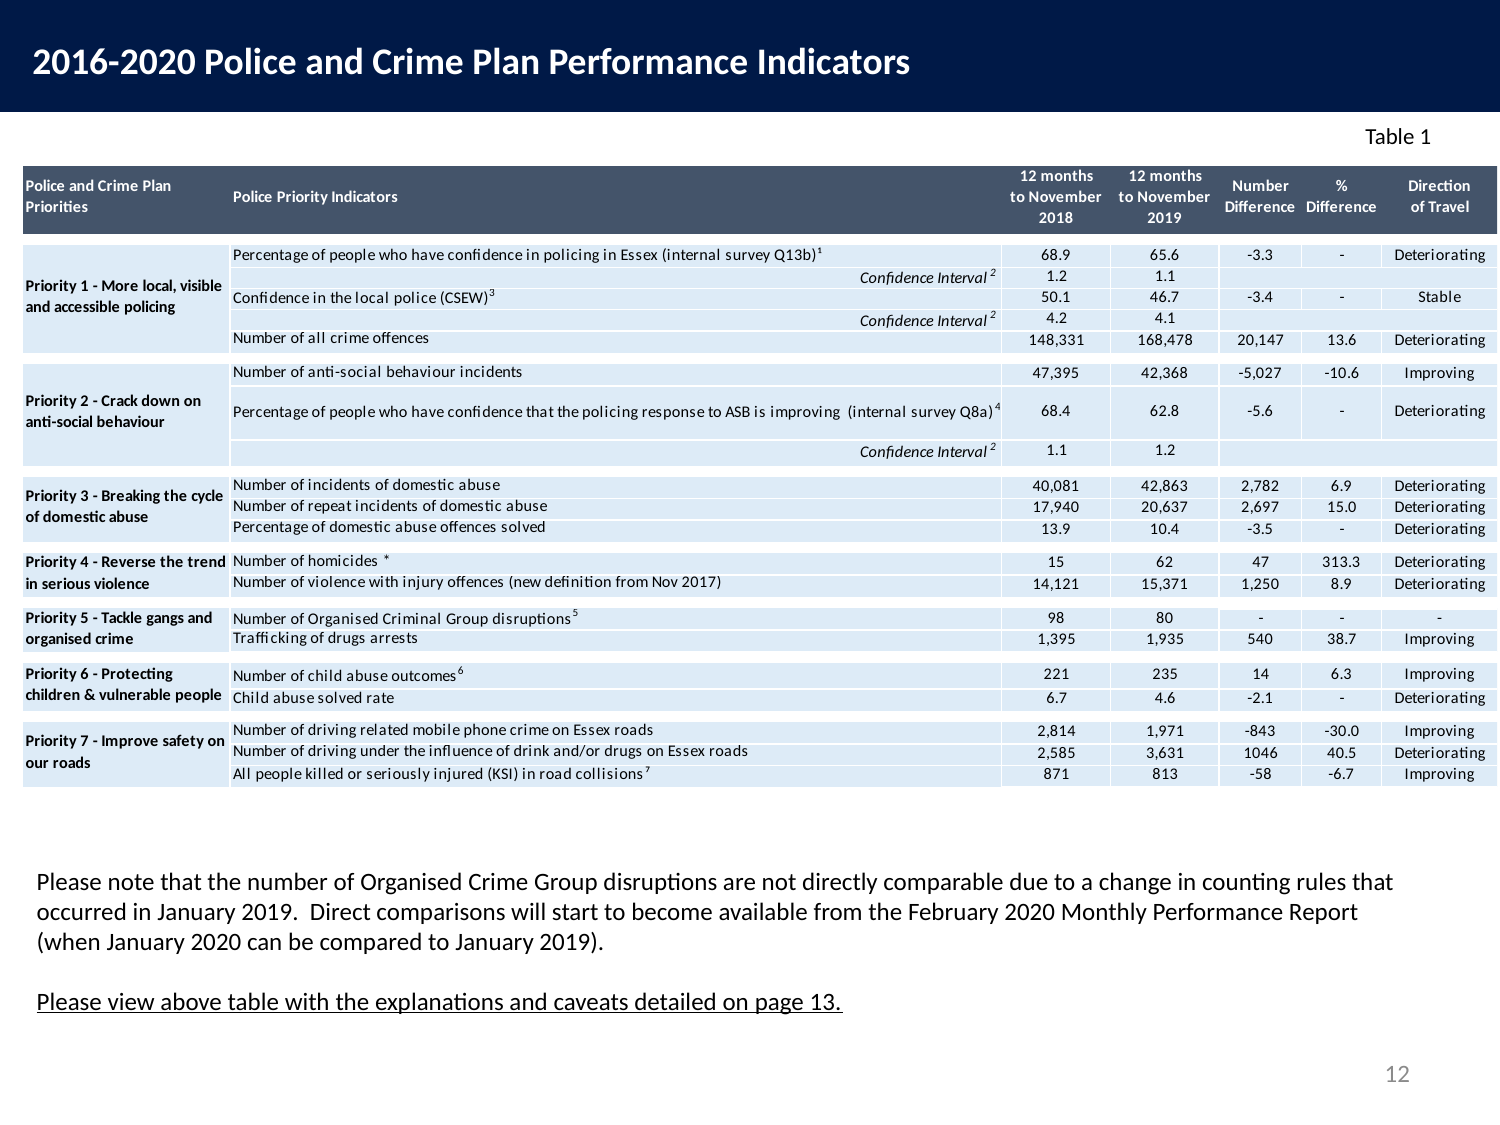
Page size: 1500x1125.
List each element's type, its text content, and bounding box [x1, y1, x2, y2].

text_box Table 1 [1297, 114, 1500, 157]
picture [21, 164, 1499, 788]
slide_number 12 [1074, 1042, 1425, 1103]
text_box Please note that the number of Organised Crime Group disruptions are not directly comparable due to a change in counting rules that occurred in January 2019. Direct comparisons will start to become available from the February 2020 Monthly Performance Report (when January 2020 can be compared to January 2019). Please view above table with the explanations and caveats detailed on page 13. [21, 857, 1439, 1023]
text_box 2016-2020 Police and Crime Plan Performance Indicators [17, 29, 1199, 90]
text_box [0, 0, 1500, 114]
